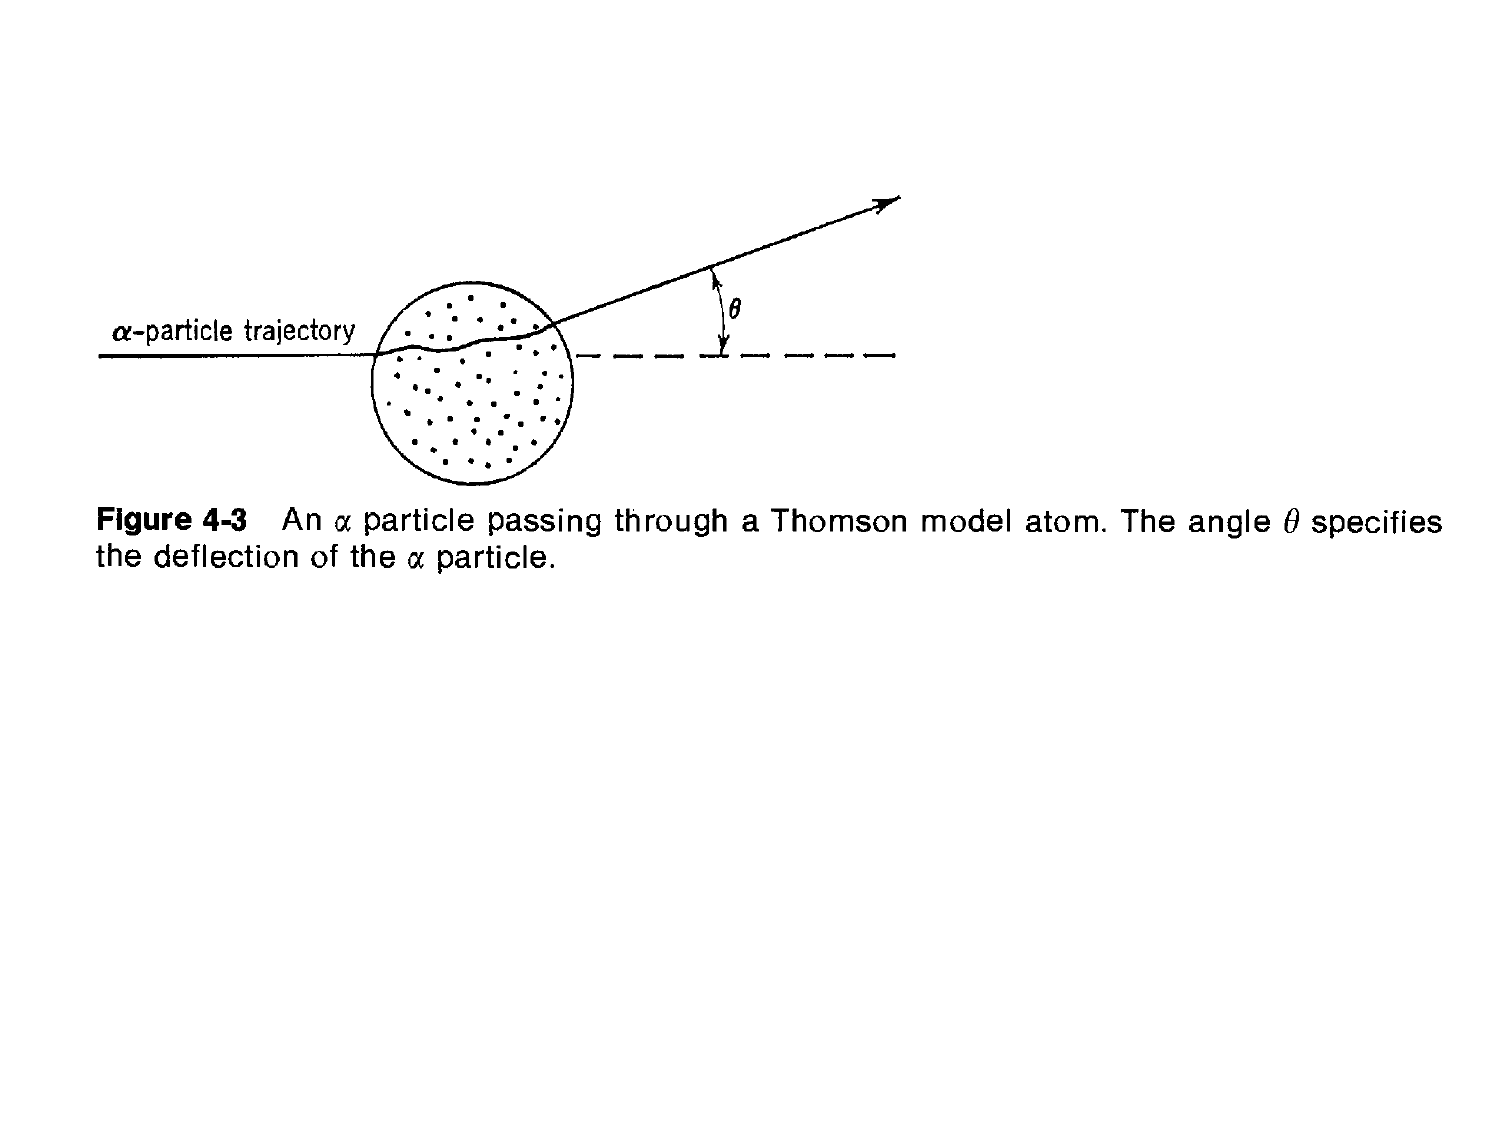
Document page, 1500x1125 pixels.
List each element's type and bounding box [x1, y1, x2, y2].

picture [4, 167, 1484, 632]
